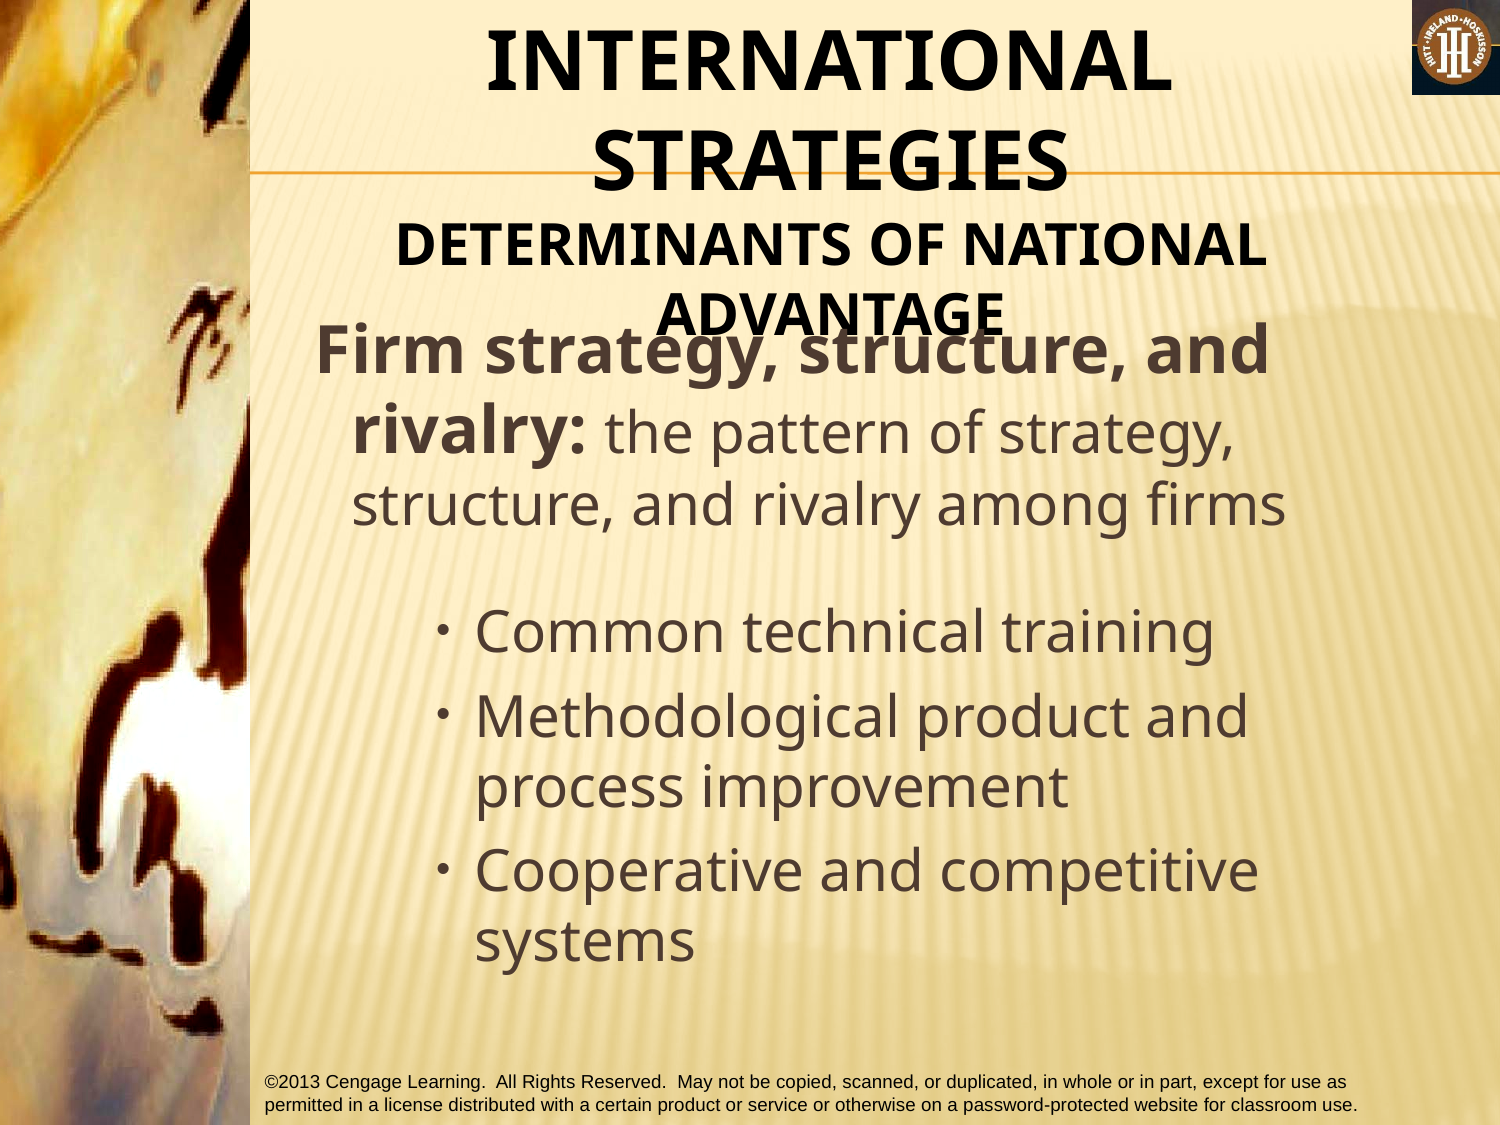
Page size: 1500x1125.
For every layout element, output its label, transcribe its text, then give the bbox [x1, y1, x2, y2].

text_box Firm strategy, structure, and rivalry: the pattern of strategy, structure, and rivalry among firms Common technical training Methodological product and process improvement Cooperative and competitive systems [299, 299, 1438, 1005]
picture [1413, 0, 1500, 95]
text_box [0, 0, 249, 195]
text_box INTERNATIONAL STRATEGIES DETERMINANTS OF NATIONAL ADVANTAGE [249, 0, 1413, 355]
picture [0, 195, 250, 1125]
